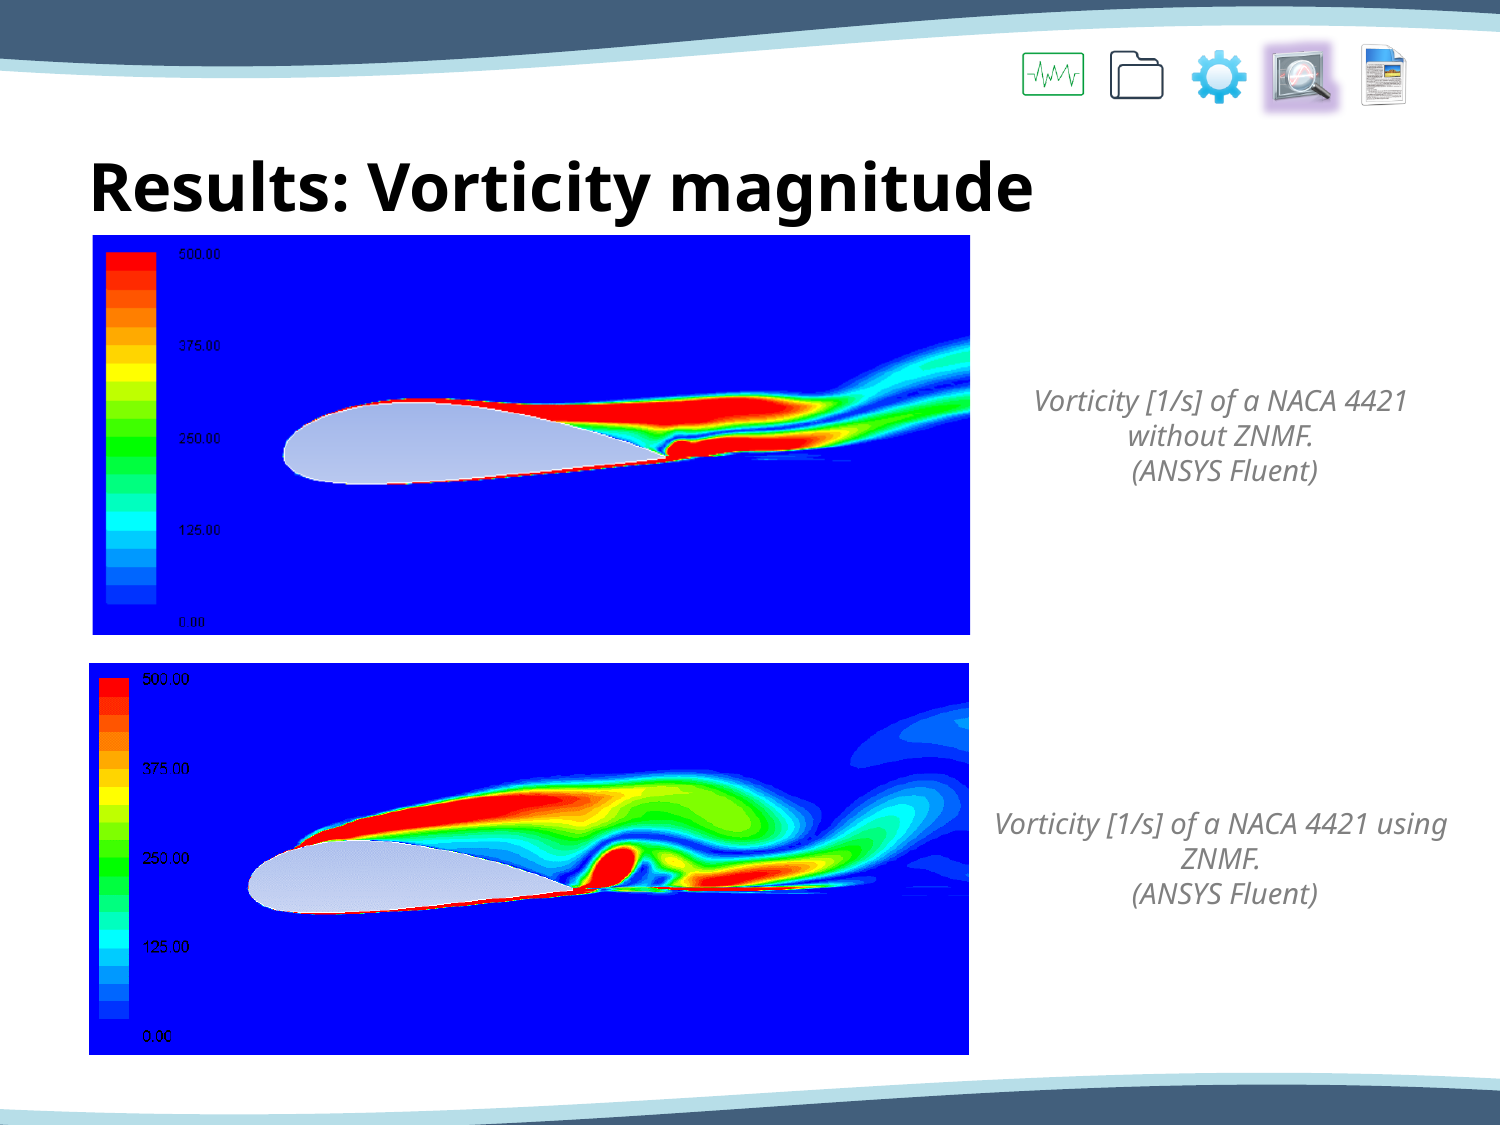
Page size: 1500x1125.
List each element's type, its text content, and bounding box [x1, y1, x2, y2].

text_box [1021, 42, 1416, 108]
picture [88, 659, 975, 1059]
title Results: Vorticity magnitude [73, 125, 1424, 244]
picture [92, 235, 971, 636]
